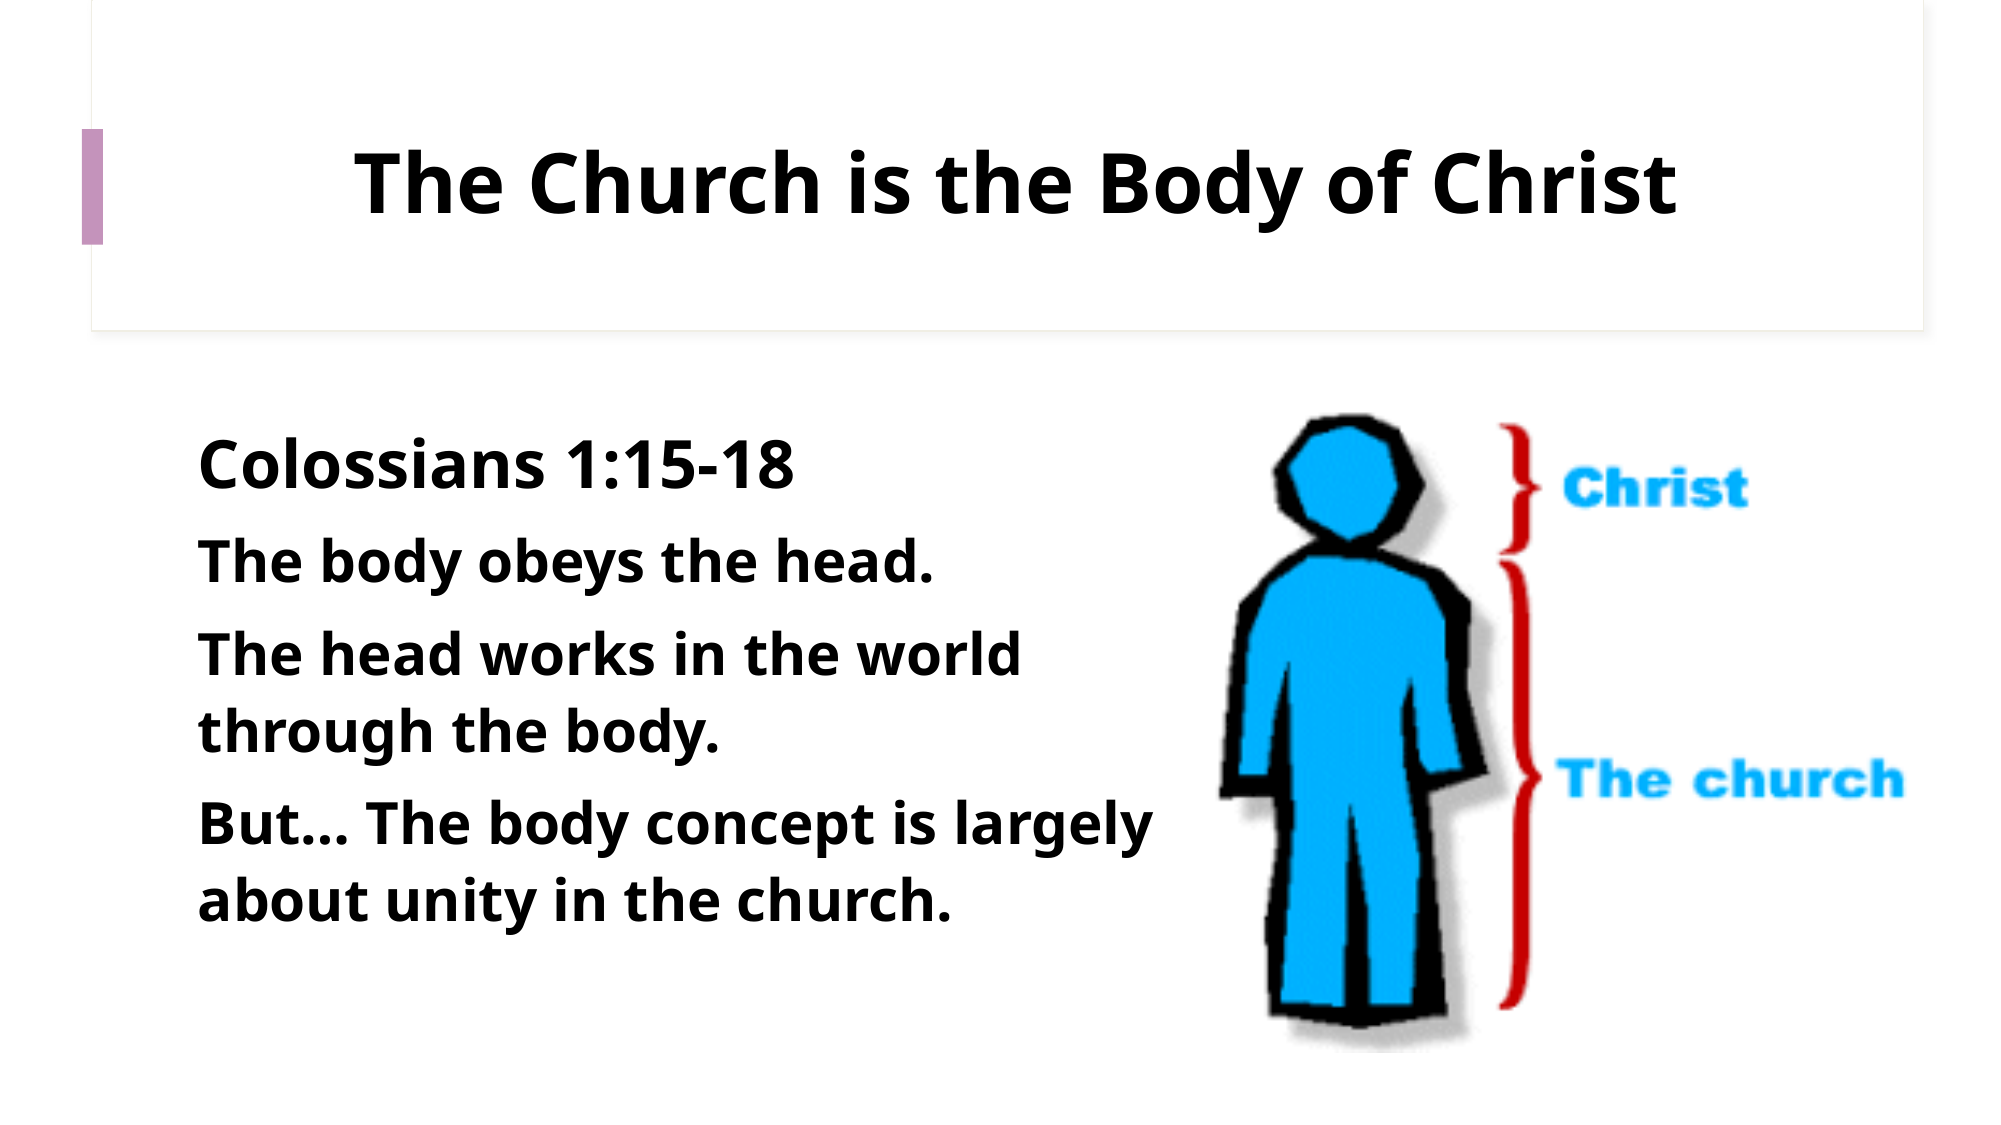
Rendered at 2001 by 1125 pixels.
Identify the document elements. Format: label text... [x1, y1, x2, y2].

picture [1169, 366, 1933, 1053]
list Colossians 1:15-18 The body obeys the head. The head works in the world through the body. But… The body concept is largely about unity in the church. [183, 406, 1169, 1013]
title The Church is the Body of Christ [183, 90, 1851, 284]
